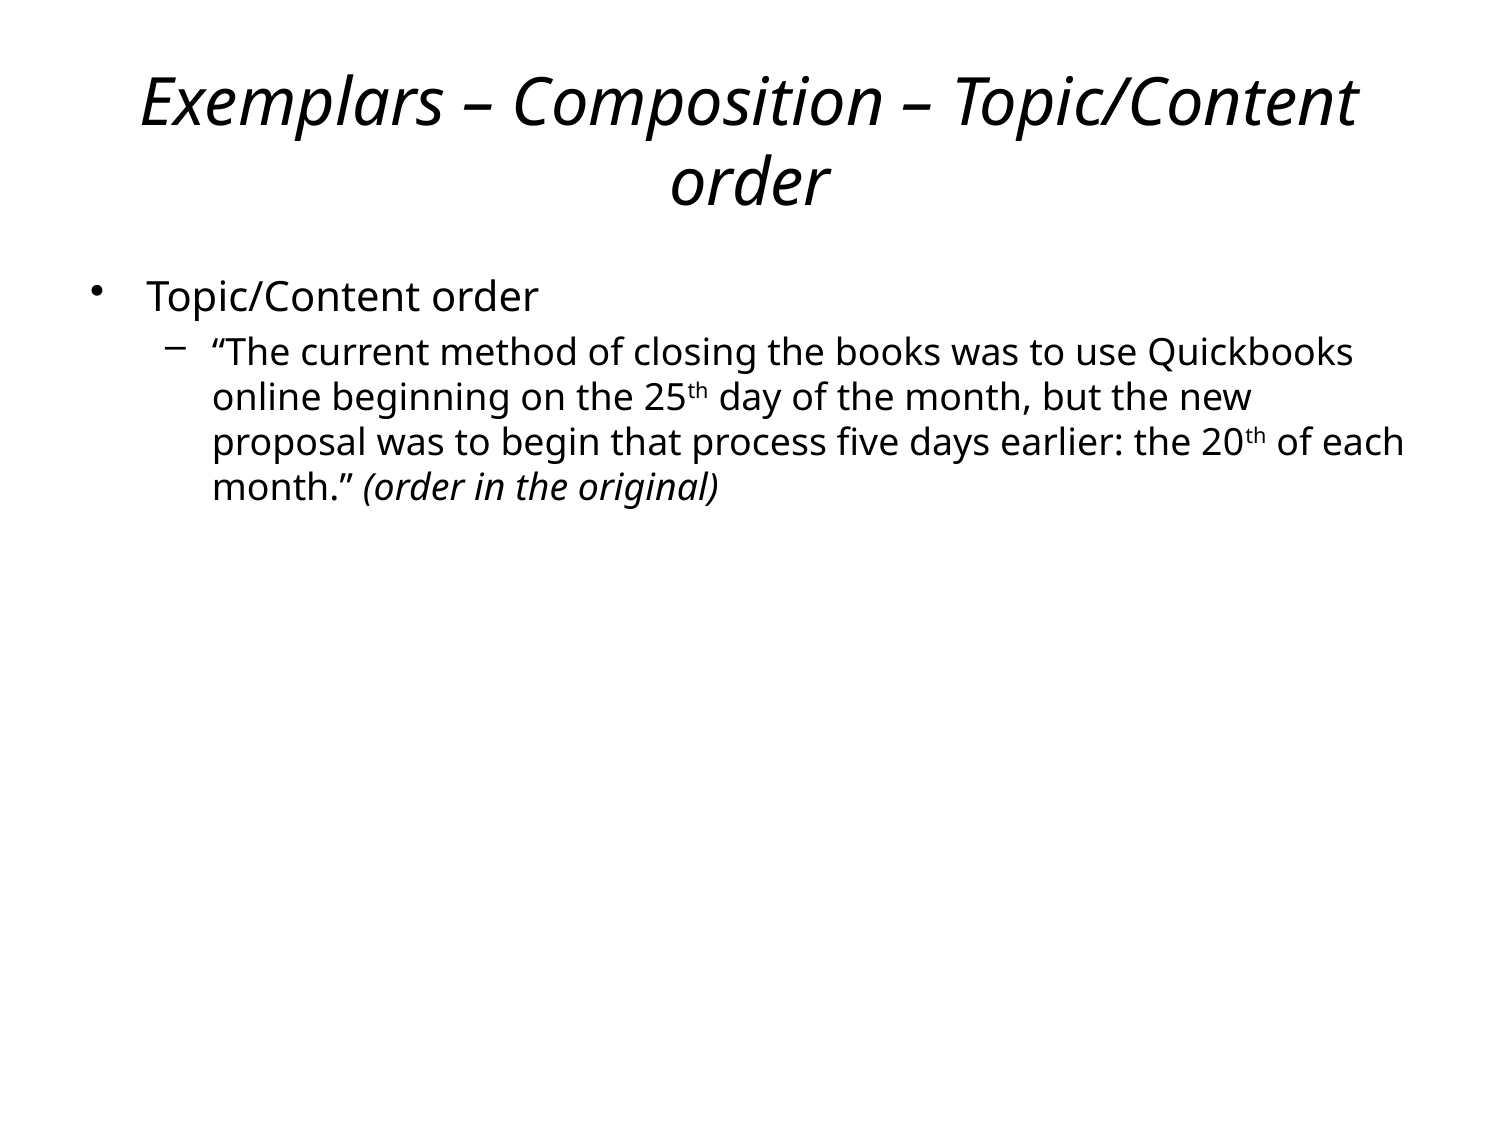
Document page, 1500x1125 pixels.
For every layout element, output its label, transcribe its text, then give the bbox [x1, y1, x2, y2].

title Exemplars – Composition – Topic/Content order [75, 45, 1425, 233]
list Topic/Content order “The current method of closing the books was to use Quickbooks online beginning on the 25th day of the month, but the new proposal was to begin that process five days earlier: the 20th of each month.” (order in the original) [75, 262, 1425, 1005]
